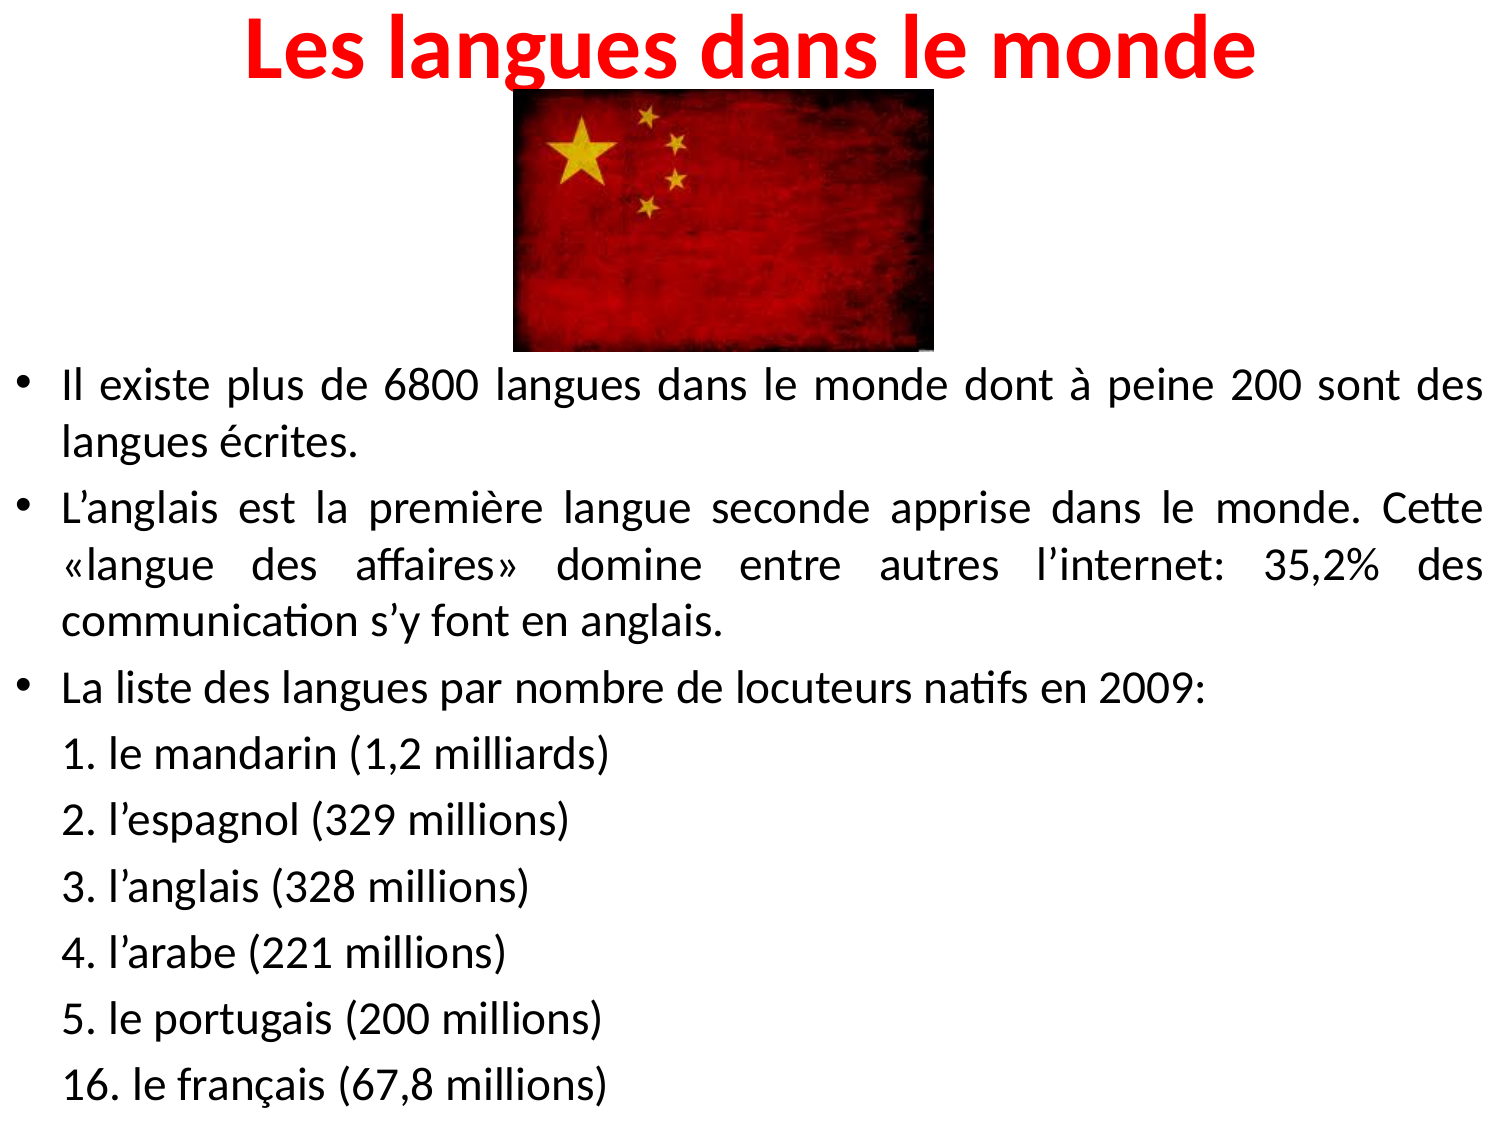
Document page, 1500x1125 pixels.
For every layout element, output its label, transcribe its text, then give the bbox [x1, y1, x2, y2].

picture [513, 89, 935, 352]
list Il existe plus de 6800 langues dans le monde dont à peine 200 sont des langues écrites. L’anglais est la première langue seconde apprise dans le monde. Cette «langue des affaires» domine entre autres l’internet: 35,2% des communication s’y font en anglais. La liste des langues par nombre de locuteurs natifs en 2009: 1. le mandarin (1,2 milliards) 2. l’espagnol (329 millions) 3. l’anglais (328 millions) 4. l’arabe (221 millions) 5. le portugais (200 millions) 16. le français (67,8 millions) [0, 345, 1500, 1125]
title Les langues dans le monde [76, 0, 1427, 112]
